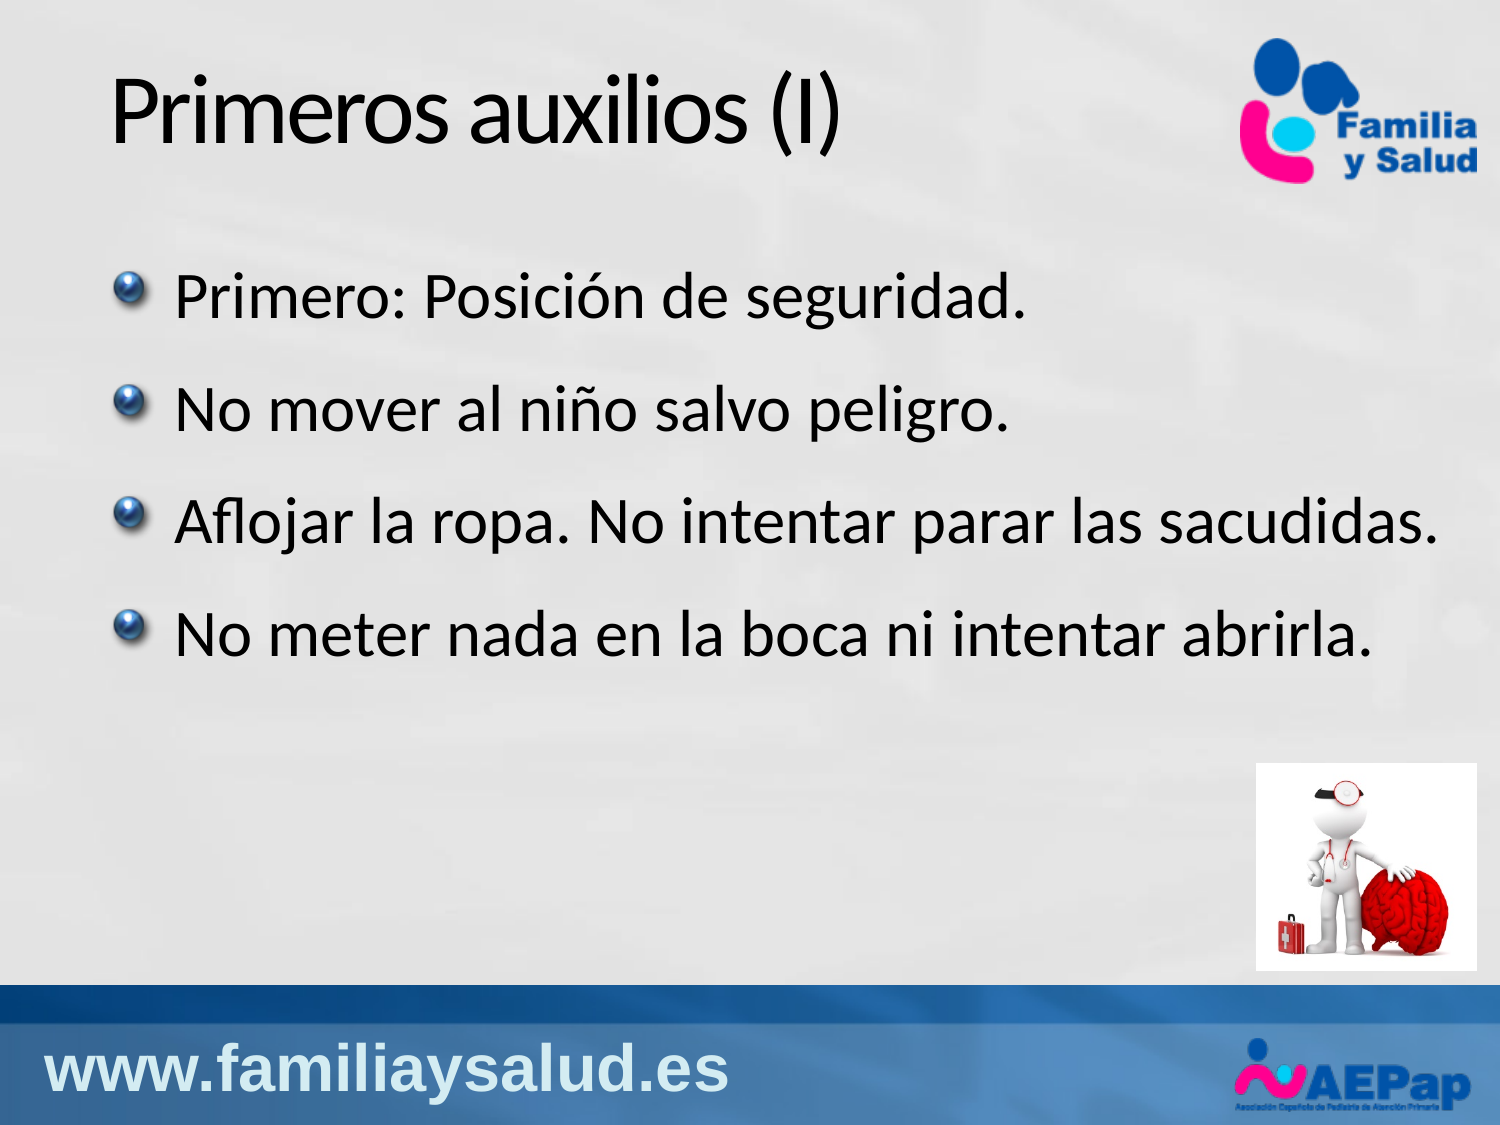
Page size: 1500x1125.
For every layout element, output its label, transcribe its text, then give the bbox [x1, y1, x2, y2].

picture [0, 0, 1500, 1125]
title Primeros auxilios (I) [109, 56, 861, 165]
list Primero: Posición de seguridad. No mover al niño salvo peligro. Aflojar la ropa. No intentar parar las sacudidas. No meter nada en la boca ni intentar abrirla. [108, 232, 1485, 667]
text_box www.familiaysalud.es [29, 1017, 757, 1113]
